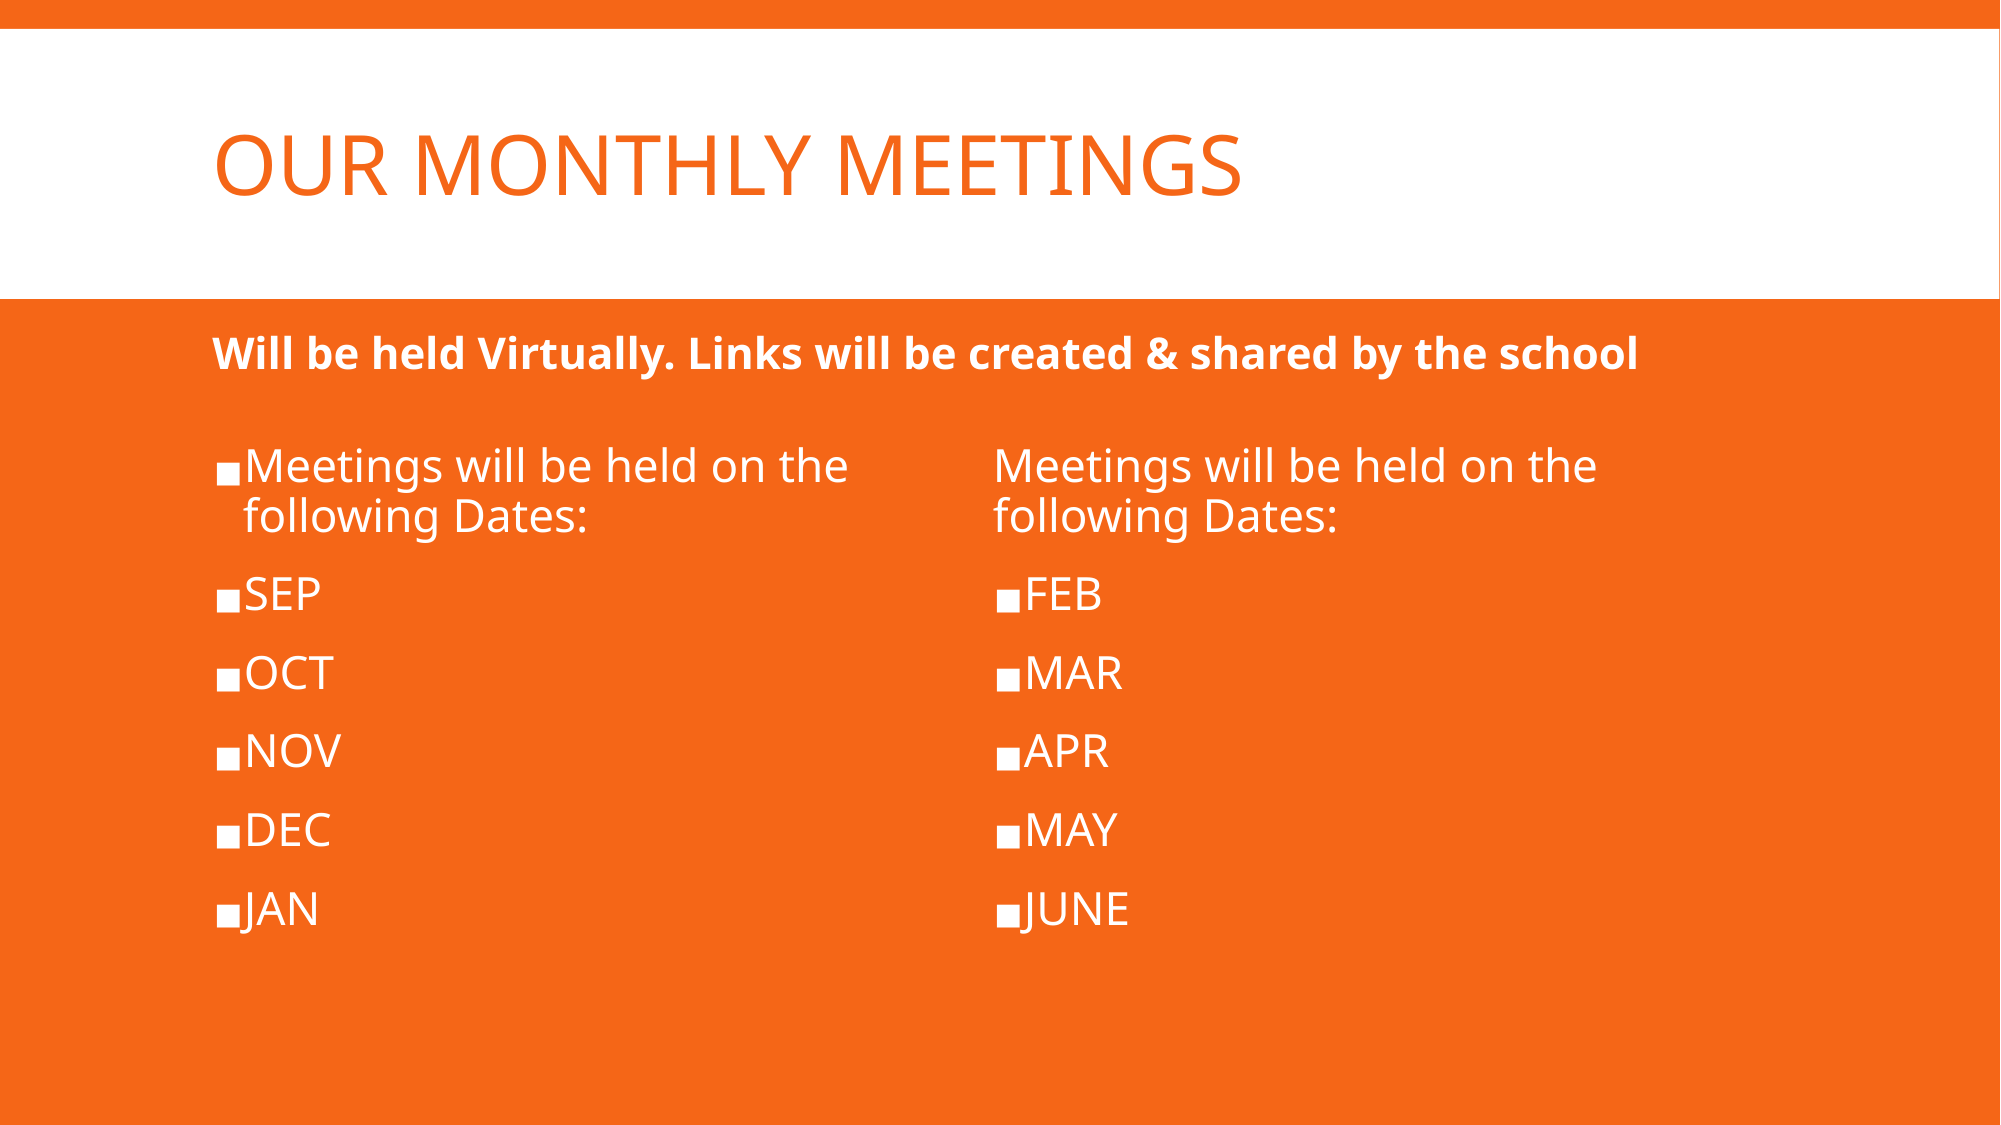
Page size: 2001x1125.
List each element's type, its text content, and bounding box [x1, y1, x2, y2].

list Meetings will be held on the following Dates: SEP OCT NOV DEC JAN [198, 435, 978, 1021]
list Will be held Virtually. Links will be created & shared by the school [197, 294, 1706, 416]
list Meetings will be held on the following Dates: FEB MAR APR MAY JUNE [978, 435, 1758, 1021]
title OUR MONTHLY MEETINGS [197, 46, 1803, 295]
